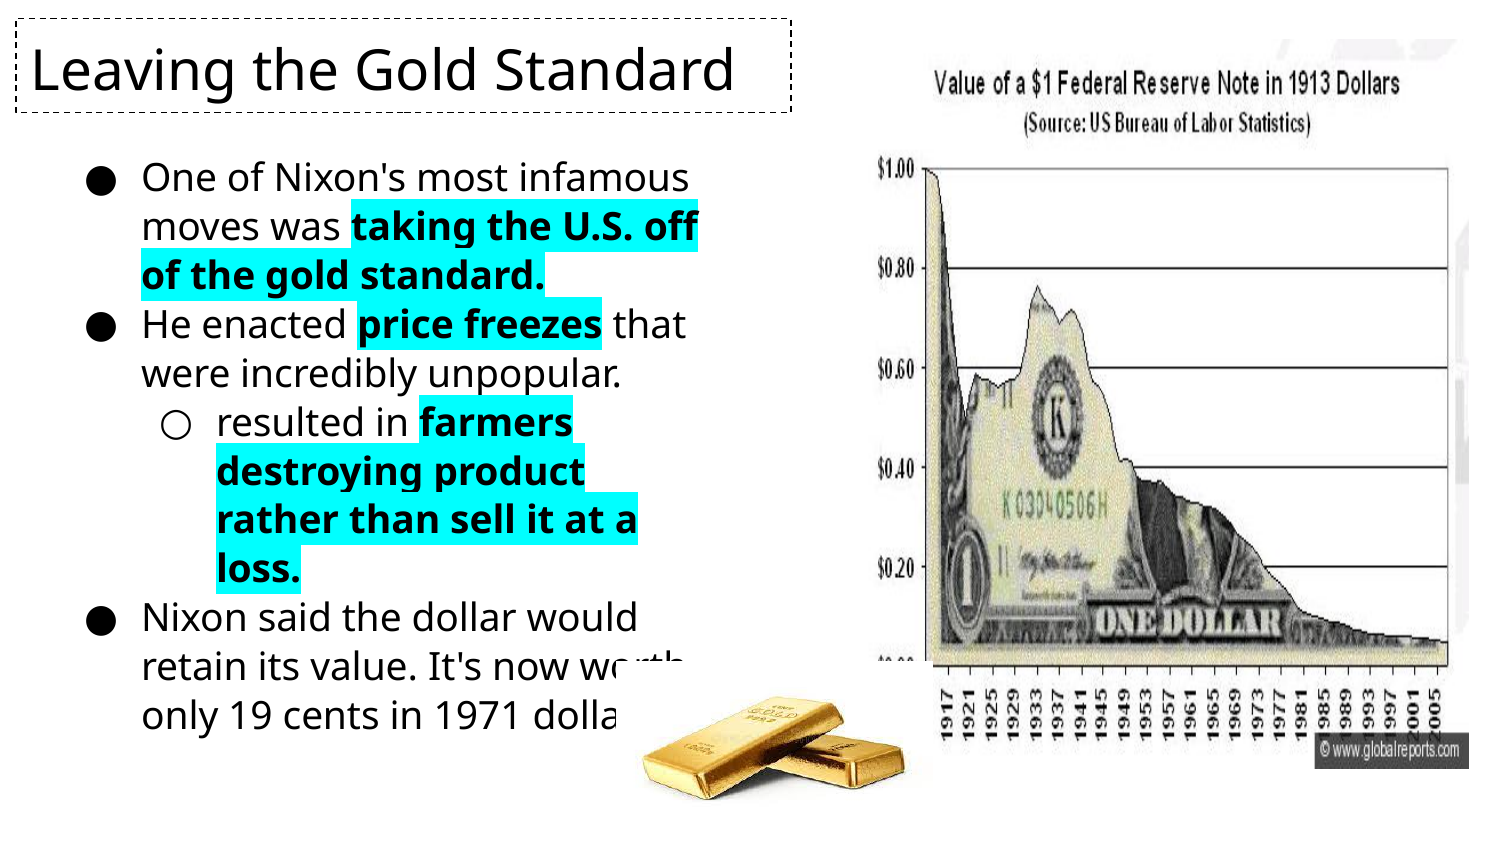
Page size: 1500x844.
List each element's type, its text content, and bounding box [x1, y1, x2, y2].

picture [616, 39, 1469, 812]
title Leaving the Gold Standard [15, 18, 791, 113]
list One of Nixon's most infamous moves was taking the U.S. off of the gold standard. He enacted price freezes that were incredibly unpopular. resulted in farmers destroying product rather than sell it at a loss. Nixon said the dollar would retain its value. It's now worth only 19 cents in 1971 dollars. [51, 135, 731, 750]
